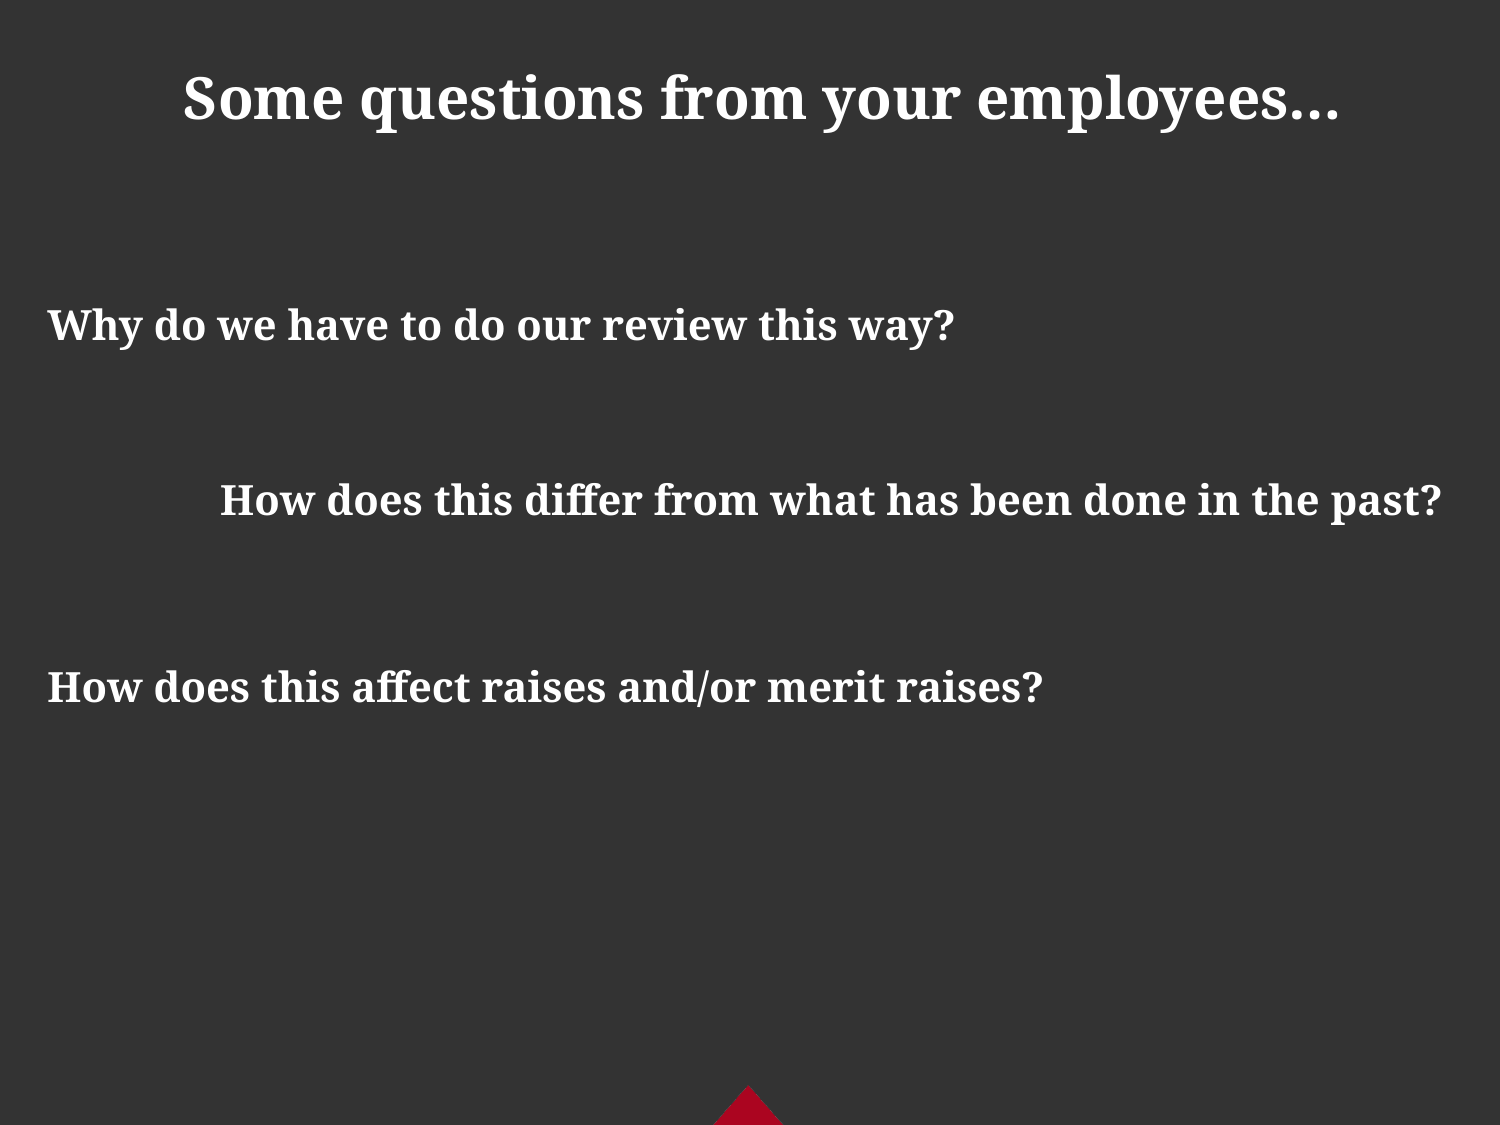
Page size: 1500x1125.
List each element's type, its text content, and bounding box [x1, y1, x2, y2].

title Some questions from your employees… [125, 5, 1401, 187]
picture [712, 1085, 784, 1125]
list Why do we have to do our review this way? How does this differ from what has been done in the past? How does this affect raises and/or merit raises? [32, 290, 1469, 897]
